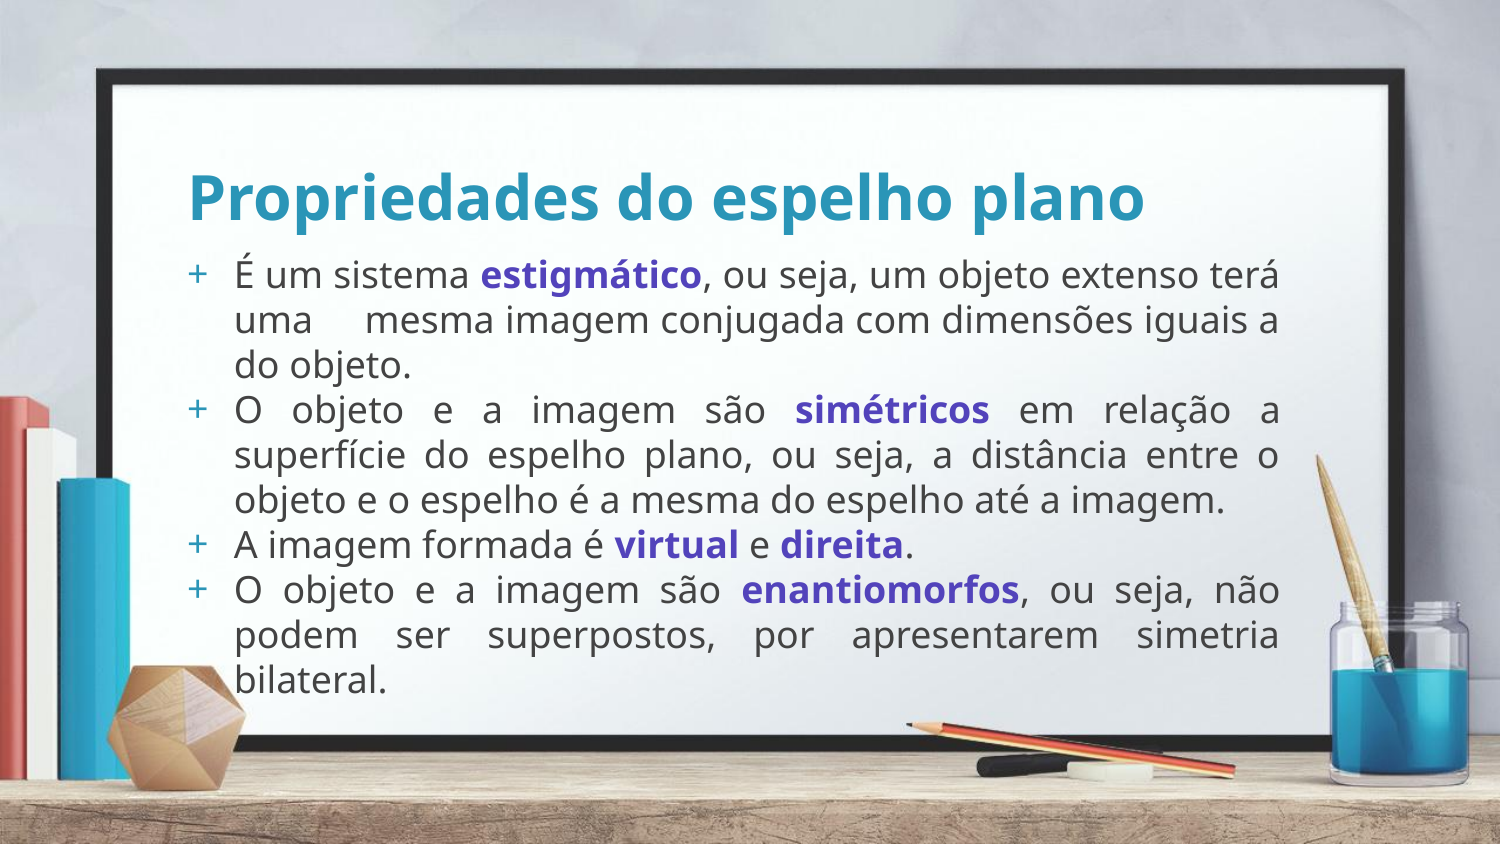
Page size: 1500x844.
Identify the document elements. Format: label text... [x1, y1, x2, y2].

title Propriedades do espelho plano [172, 143, 1404, 267]
list É um sistema estigmático, ou seja, um objeto extenso terá uma mesma imagem conjugada com dimensões iguais a do objeto. O objeto e a imagem são simétricos em relação a superfície do espelho plano, ou seja, a distância entre o objeto e o espelho é a mesma do espelho até a imagem. A imagem formada é virtual e direita. O objeto e a imagem são enantiomorfos, ou seja, não podem ser superpostos, por apresentarem simetria bilateral. [172, 235, 1296, 680]
picture [0, 0, 1500, 844]
